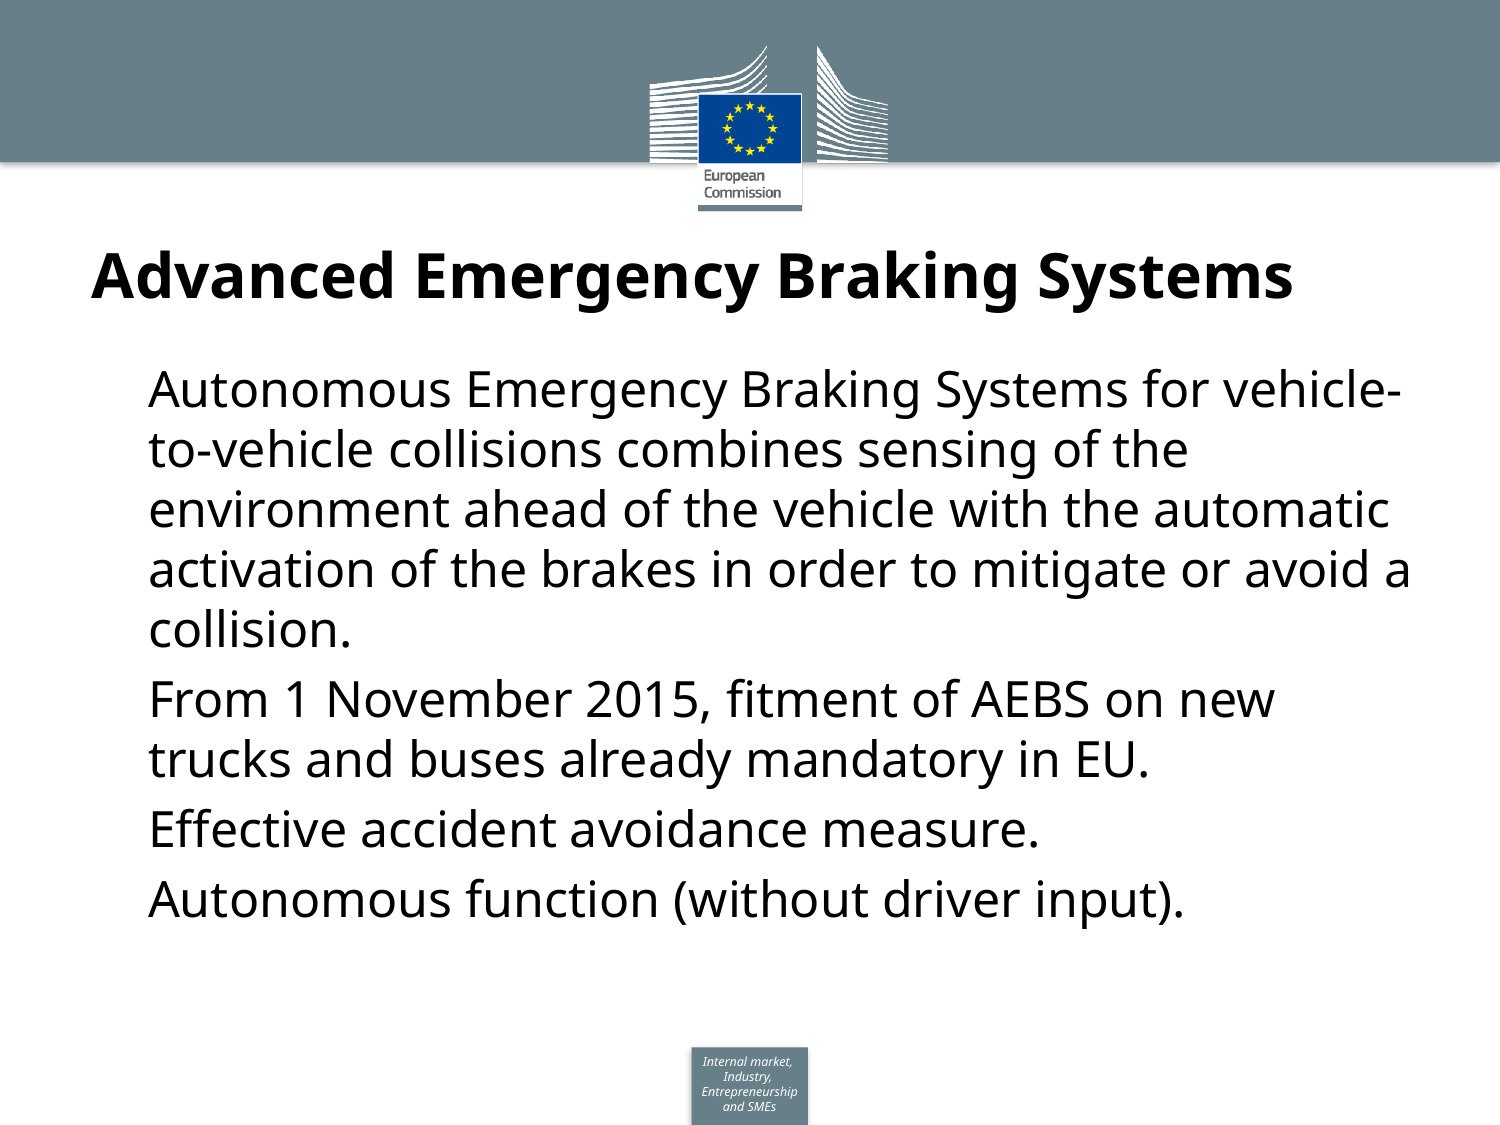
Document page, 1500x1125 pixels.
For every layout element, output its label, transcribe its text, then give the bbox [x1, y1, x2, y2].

title Advanced Emergency Braking Systems [76, 196, 1459, 350]
list Autonomous Emergency Braking Systems for vehicle-to-vehicle collisions combines sensing of the environment ahead of the vehicle with the automatic activation of the brakes in order to mitigate or avoid a collision. From 1 November 2015, fitment of AEBS on new trucks and buses already mandatory in EU. Effective accident avoidance measure. Autonomous function (without driver input). [76, 350, 1447, 1106]
picture [611, 45, 888, 196]
